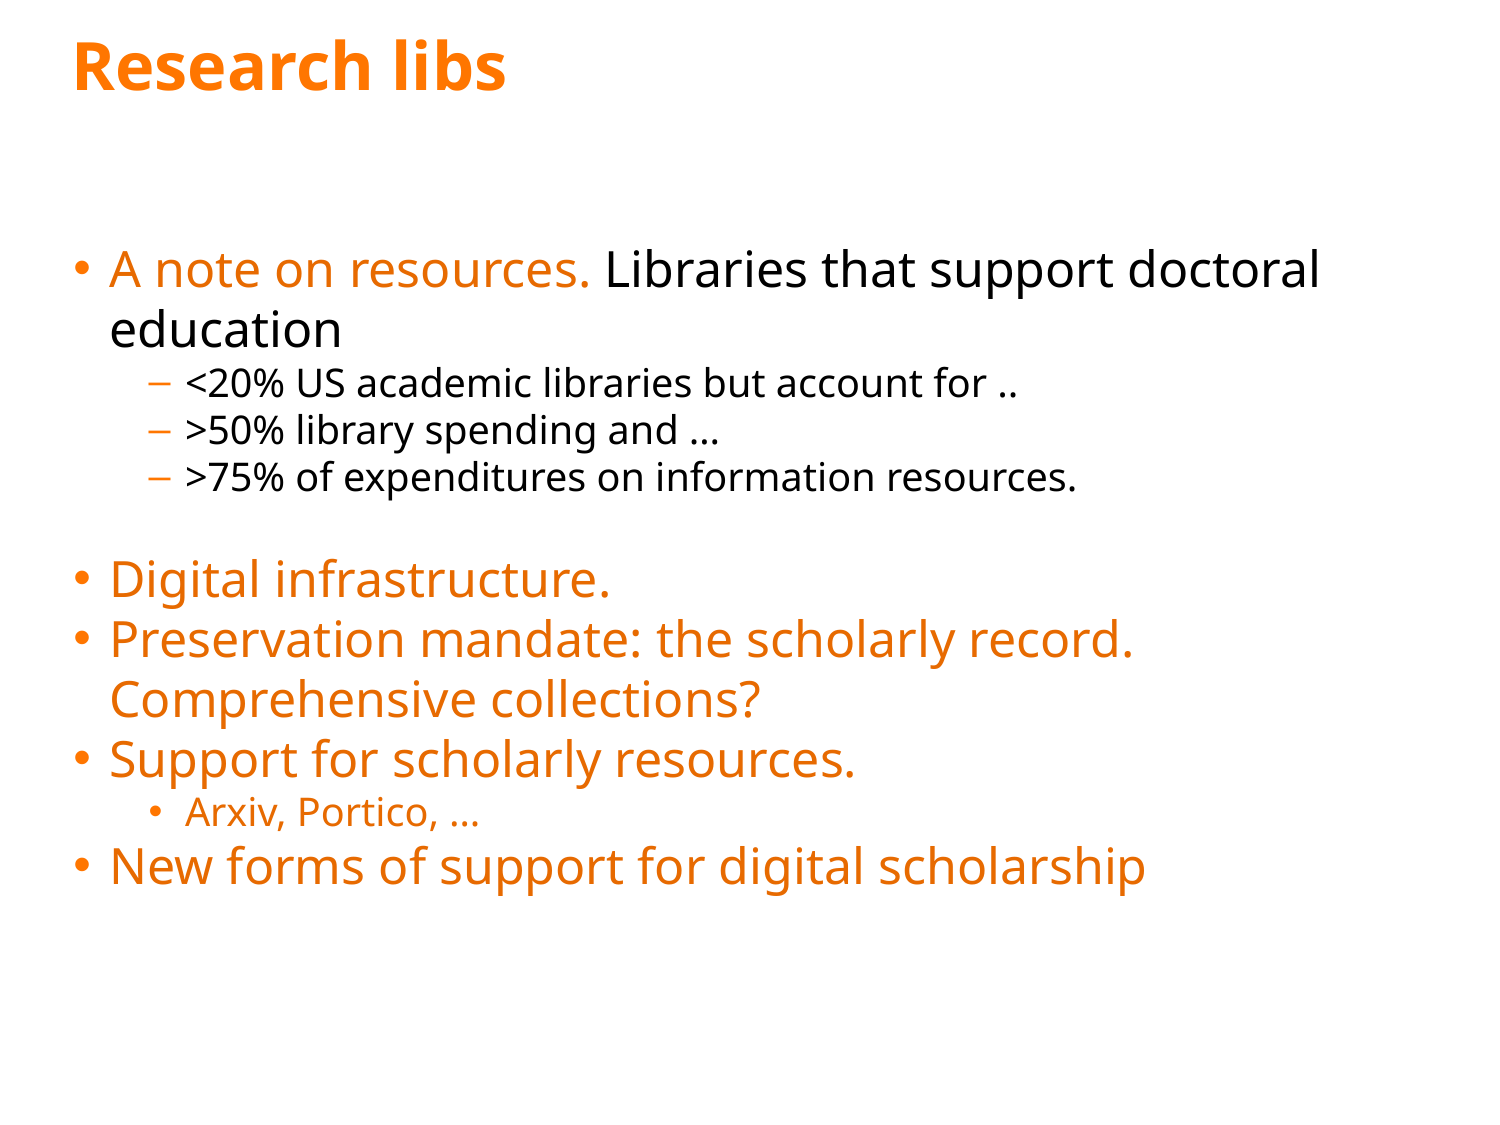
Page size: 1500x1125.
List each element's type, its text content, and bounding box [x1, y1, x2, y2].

list A note on resources. Libraries that support doctoral education <20% US academic libraries but account for .. >50% library spending and … >75% of expenditures on information resources. Digital infrastructure. Preservation mandate: the scholarly record. Comprehensive collections? Support for scholarly resources. Arxiv, Portico, … New forms of support for digital scholarship [71, 237, 1336, 1008]
title Research libs [71, 23, 1388, 188]
